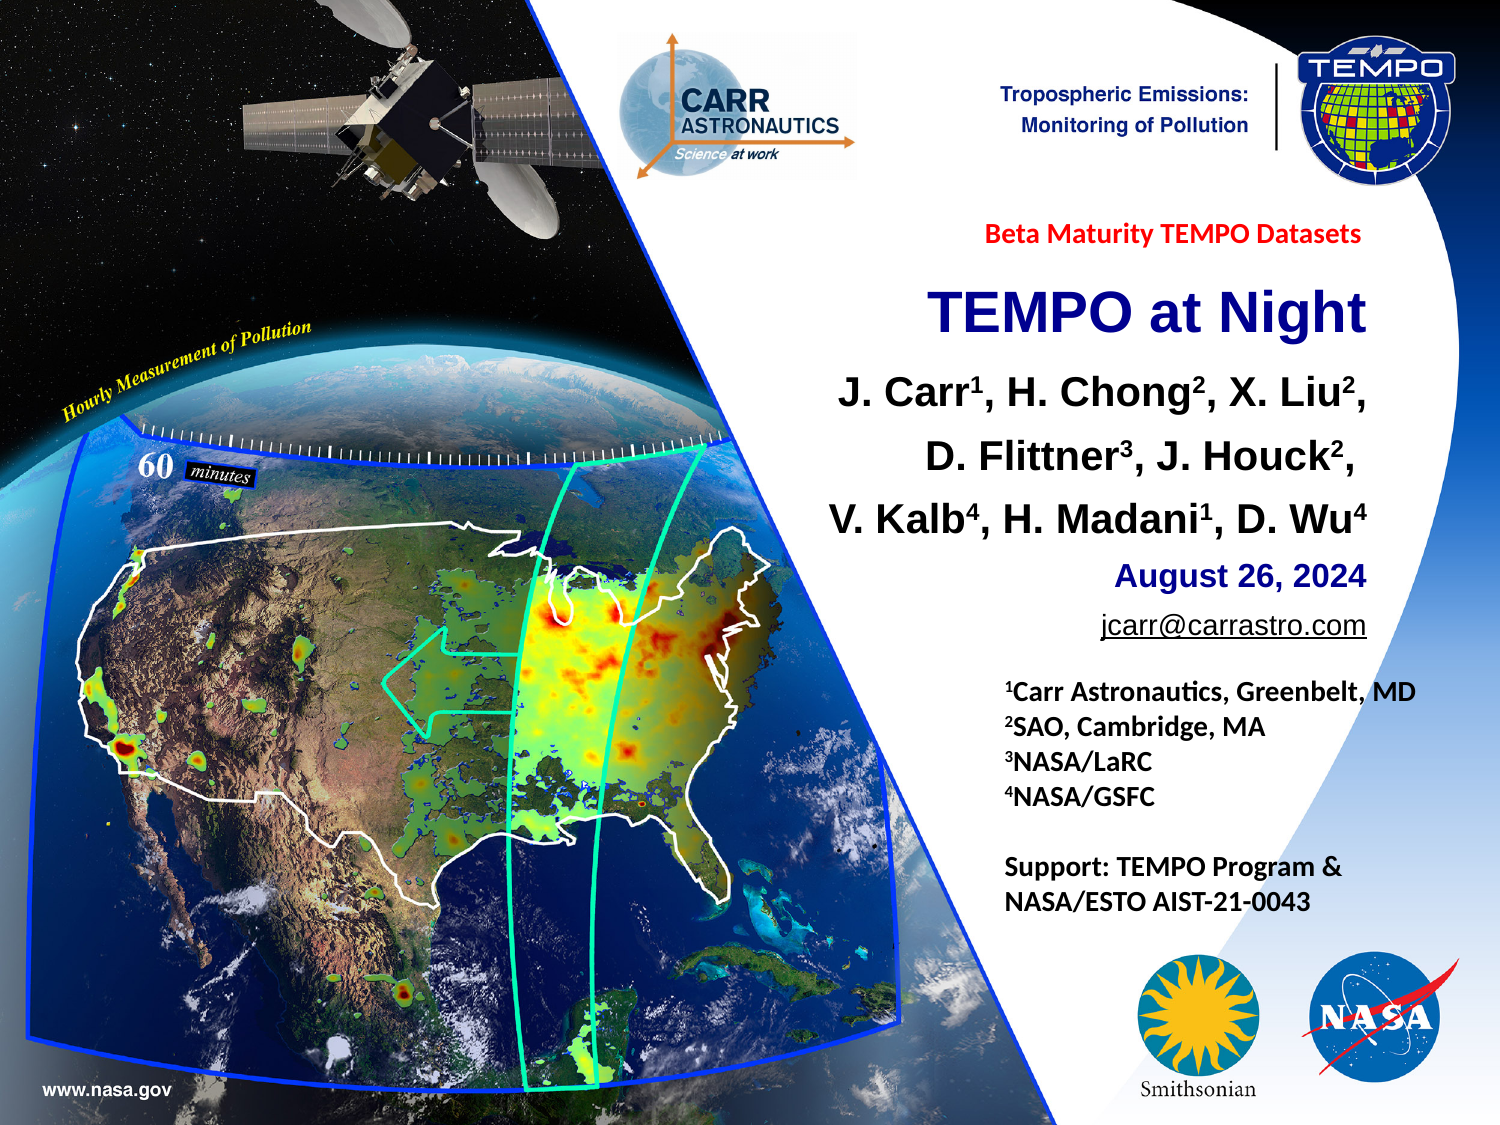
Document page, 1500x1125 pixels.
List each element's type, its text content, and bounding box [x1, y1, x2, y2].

text_box 1Carr Astronautics, Greenbelt, MD 2SAO, Cambridge, MA 3NASA/LaRC 4NASA/GSFC Support: TEMPO Program & NASA/ESTO AIST-21-0043 [989, 664, 1432, 925]
text_box Beta Maturity TEMPO Datasets [970, 207, 1377, 258]
text_box TEMPO at Night J. Carr1, H. Chong2, X. Liu2, D. Flittner3, J. Houck2, V. Kalb4, H. Madani1, D. Wu4 August 26, 2024 jcarr@carrastro.com [581, 266, 1382, 697]
picture [0, 0, 1500, 1125]
